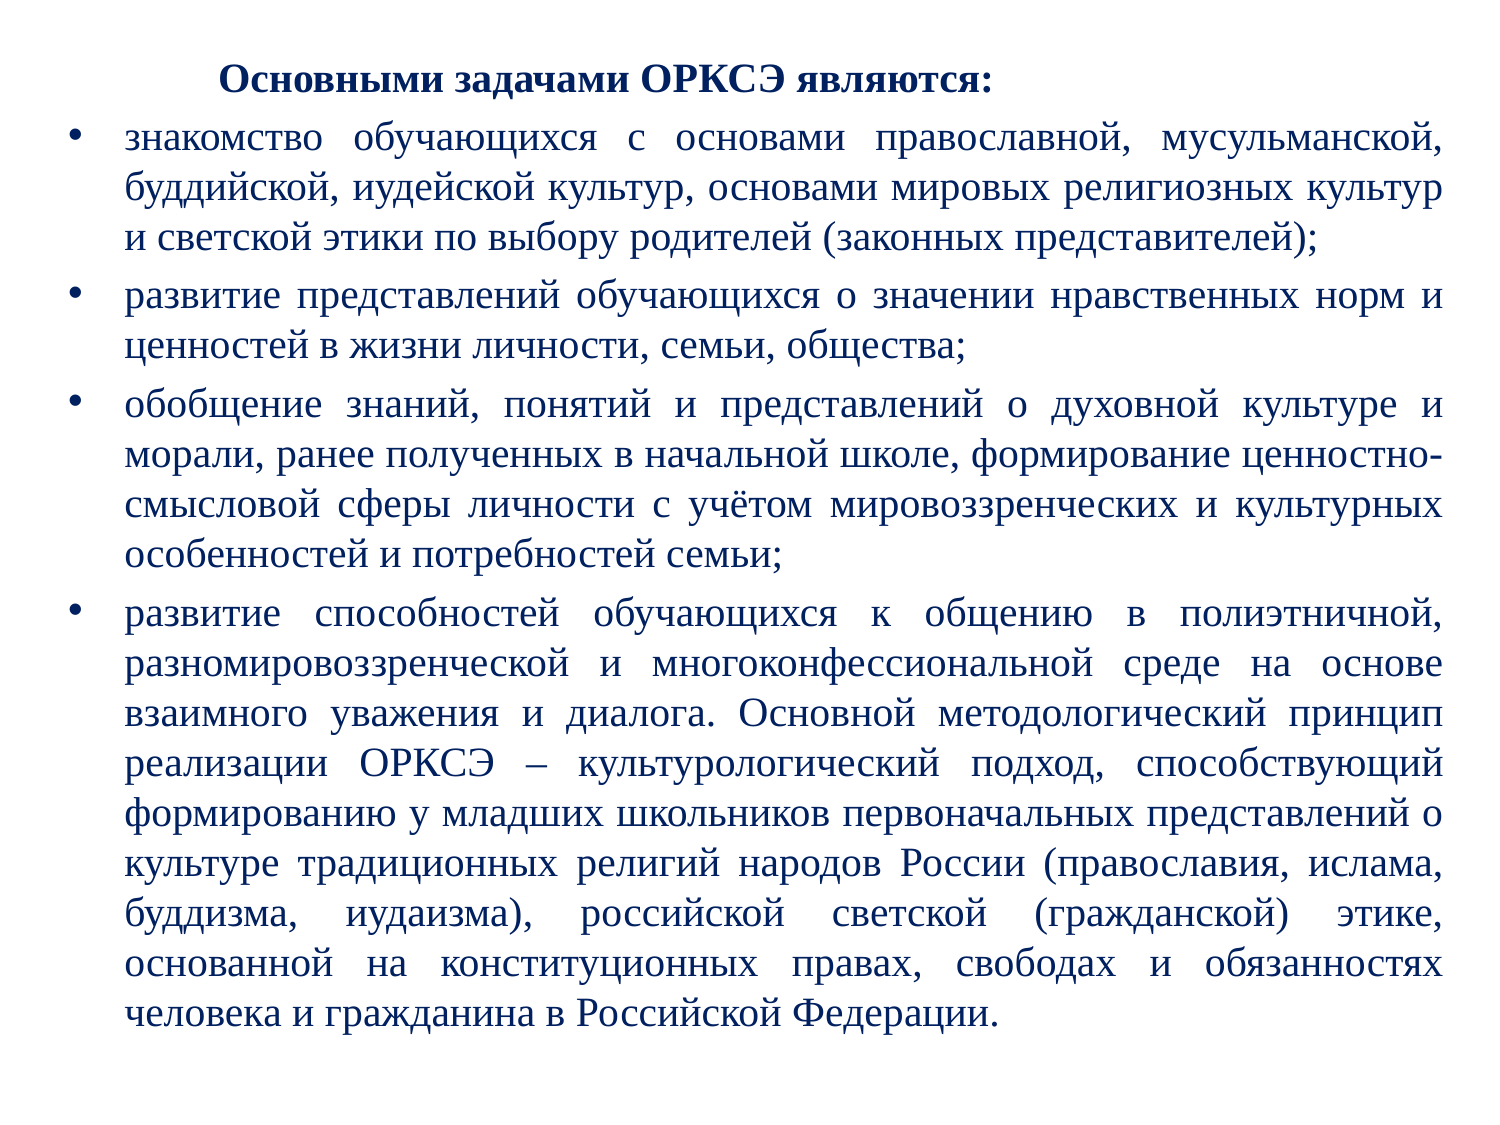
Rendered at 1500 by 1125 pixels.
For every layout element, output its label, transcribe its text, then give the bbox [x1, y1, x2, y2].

list Основными задачами ОРКСЭ являются: знакомство обучающихся с основами православной, мусульманской, буддийской, иудейской культур, основами мировых религиозных культур и светской этики по выбору родителей (законных представителей); развитие представлений обучающихся о значении нравственных норм и ценностей в жизни личности, семьи, общества; обобщение знаний, понятий и представлений о духовной культуре и морали, ранее полученных в начальной школе, формирование ценностно-смысловой сферы личности с учётом мировоззренческих и культурных особенностей и потребностей семьи; развитие способностей обучающихся к общению в полиэтничной, разномировоззренческой и многоконфессиональной среде на основе взаимного уважения и диалога. Основной методологический принцип реализации ОРКСЭ – культурологический подход, способствующий формированию у младших школьников первоначальных представлений о культуре традиционных религий народов России (православия, ислама, буддизма, иудаизма), российской светской (гражданской) этике, основанной на конституционных правах, свободах и обязанностях человека и гражданина в Российской Федерации. [53, 42, 1459, 1071]
